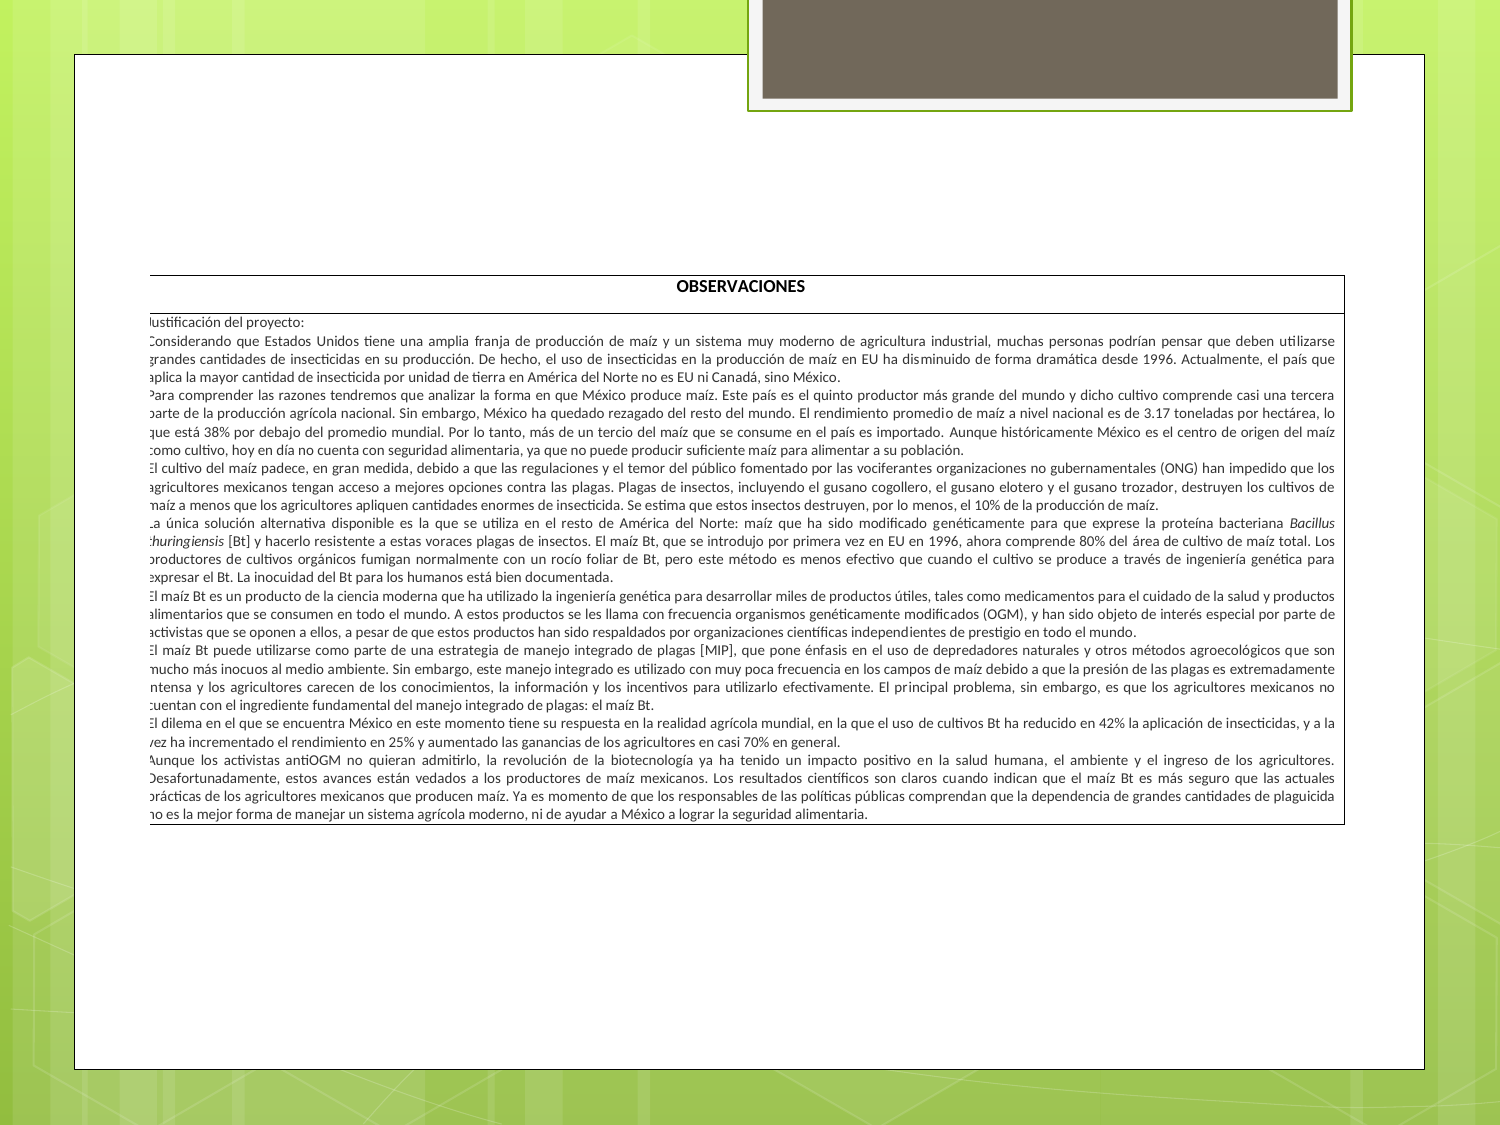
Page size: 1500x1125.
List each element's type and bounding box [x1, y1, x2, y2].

picture [149, 274, 1360, 863]
